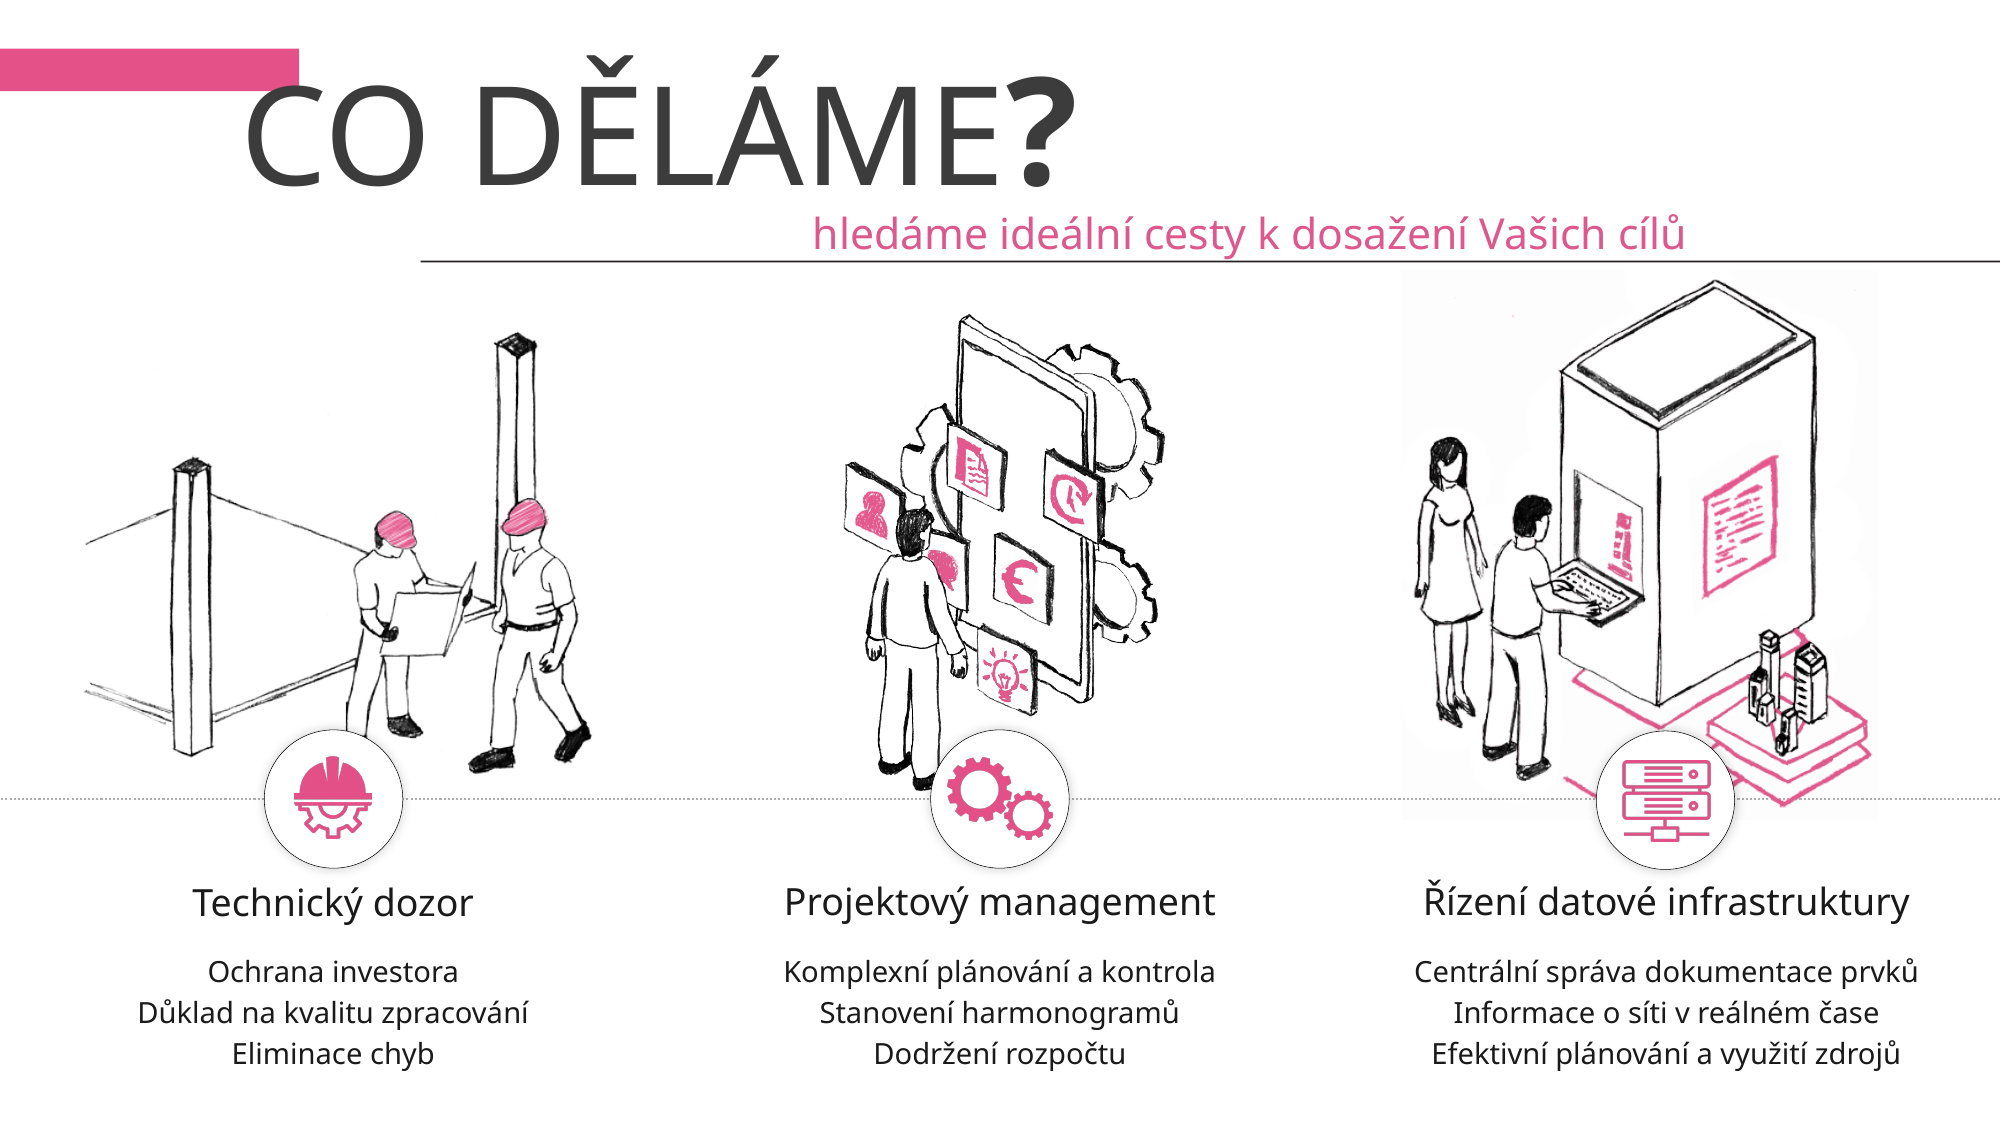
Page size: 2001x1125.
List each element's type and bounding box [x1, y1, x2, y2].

text_box [801, 302, 1203, 869]
text_box [1395, 269, 1884, 871]
text_box [1332, 870, 2000, 1082]
text_box [0, 870, 666, 1082]
text_box [74, 178, 597, 869]
text_box [666, 870, 1332, 1082]
text_box [0, 27, 2000, 268]
